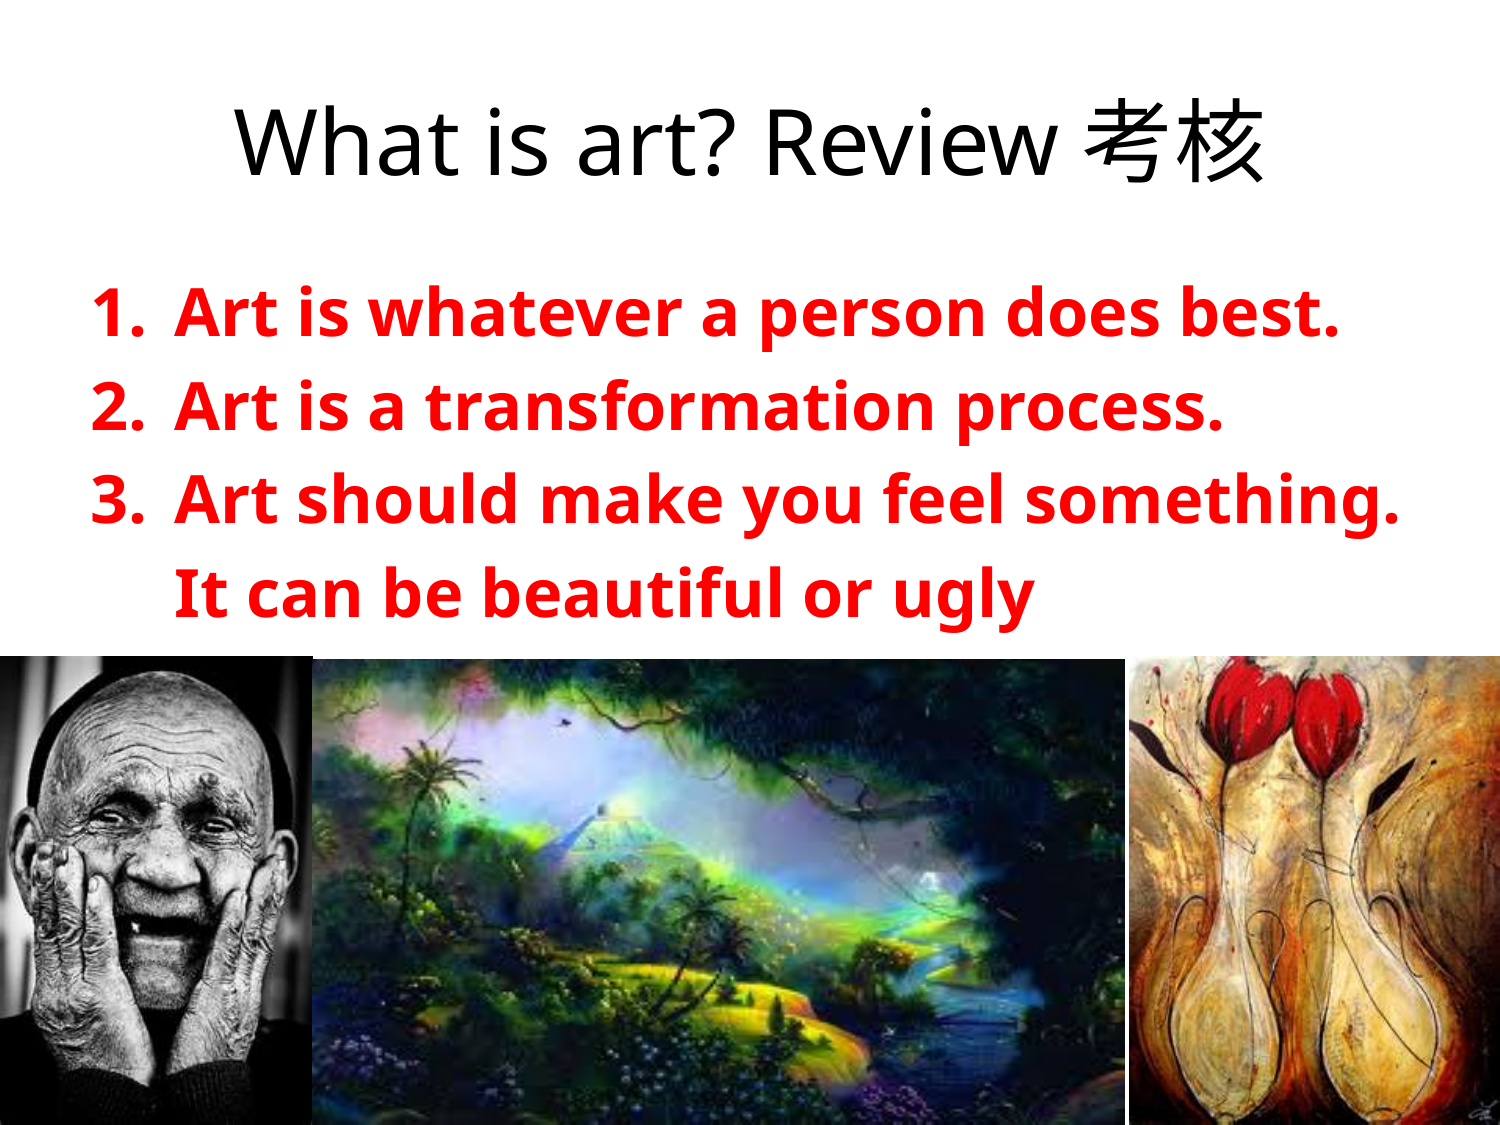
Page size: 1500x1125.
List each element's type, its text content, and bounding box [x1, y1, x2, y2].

picture [0, 655, 1126, 1125]
title What is art? Review考核 [74, 44, 1426, 233]
list Art is whatever a person does best. Art is a transformation process. Art should make you feel something. It can be beautiful or ugly [74, 262, 1426, 657]
picture [1129, 655, 1500, 1125]
